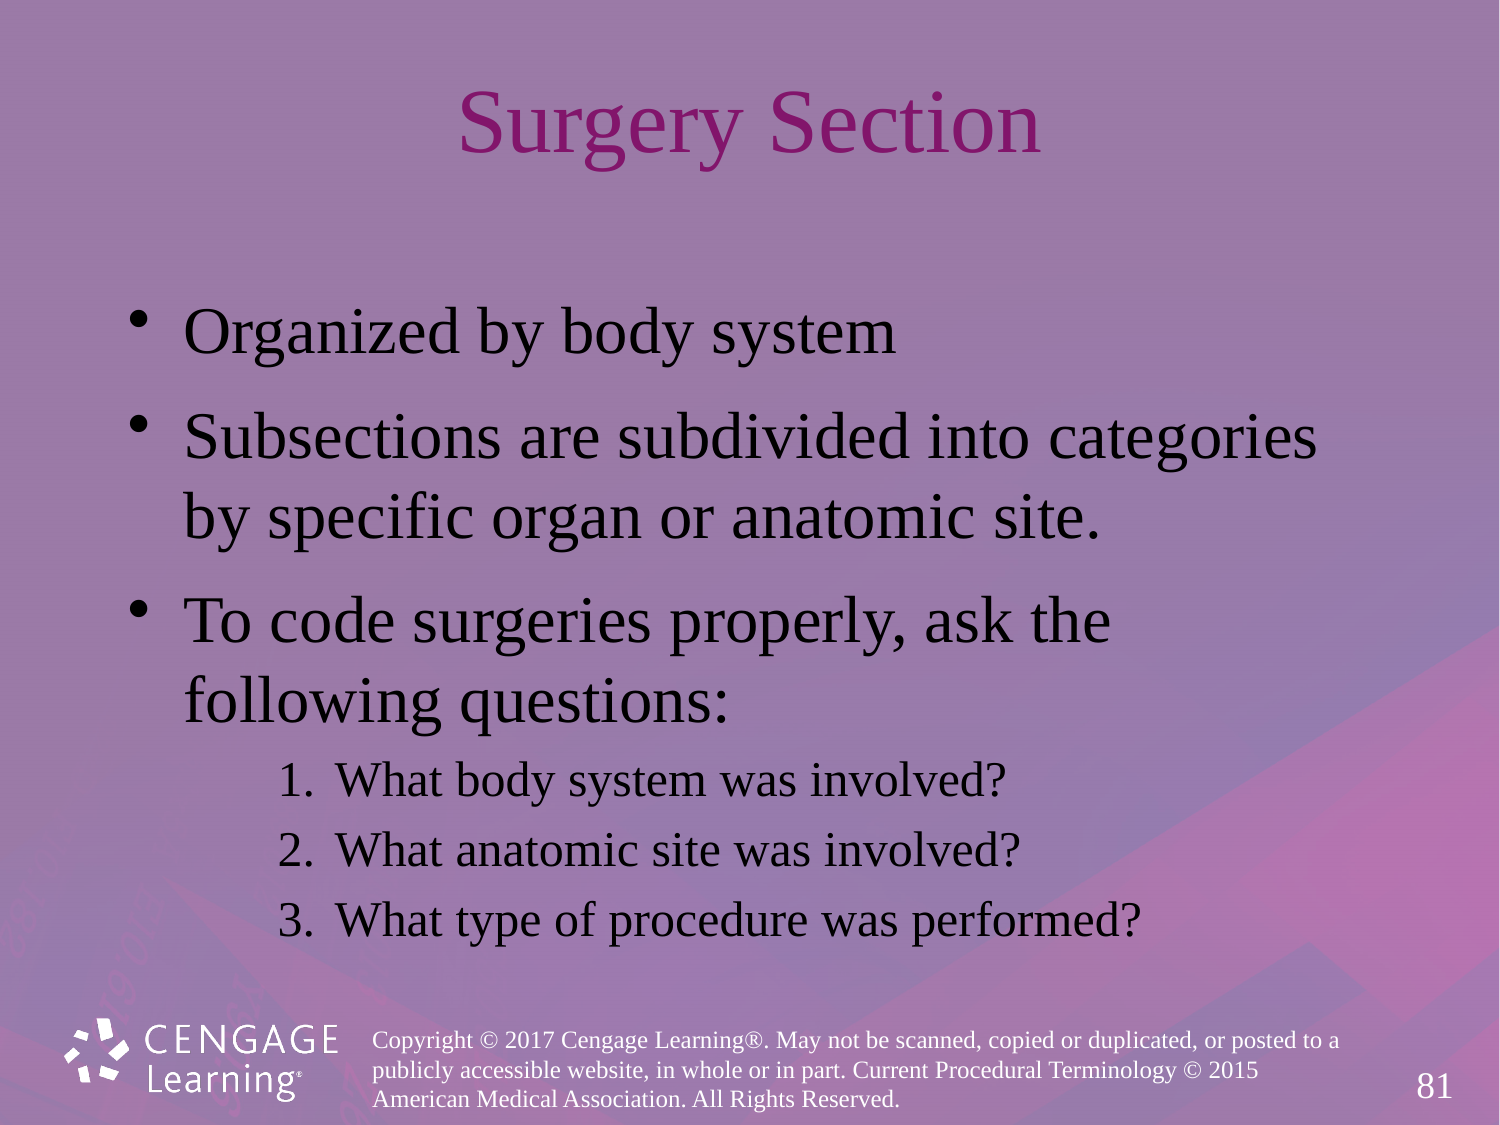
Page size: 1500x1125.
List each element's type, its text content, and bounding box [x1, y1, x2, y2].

list Organized by body system Subsections are subdivided into categories by specific organ or anatomic site. To code surgeries properly, ask the following questions: What body system was involved? What anatomic site was involved? What type of procedure was performed? [112, 278, 1388, 988]
title Surgery Section [112, 60, 1388, 278]
picture [0, 0, 1500, 1125]
